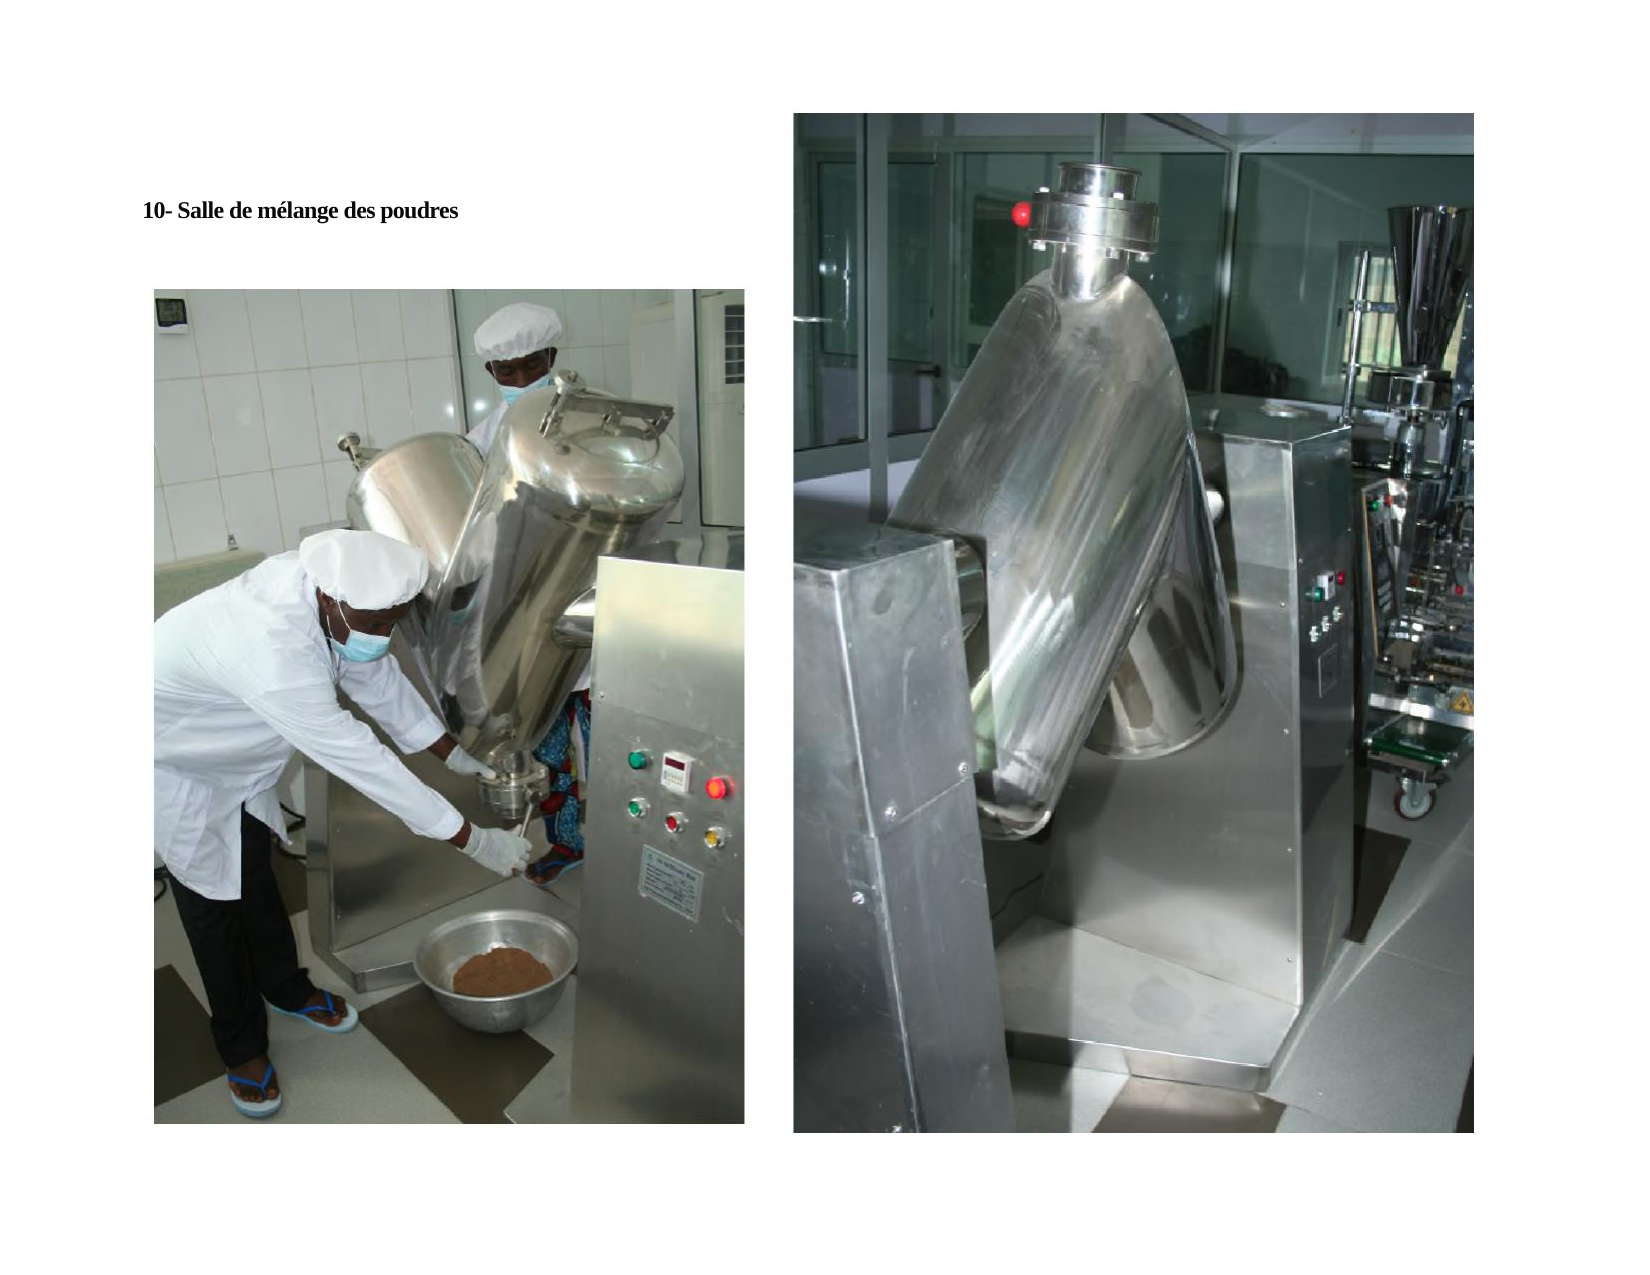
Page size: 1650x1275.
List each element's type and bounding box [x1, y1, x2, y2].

picture [142, 109, 1474, 1135]
